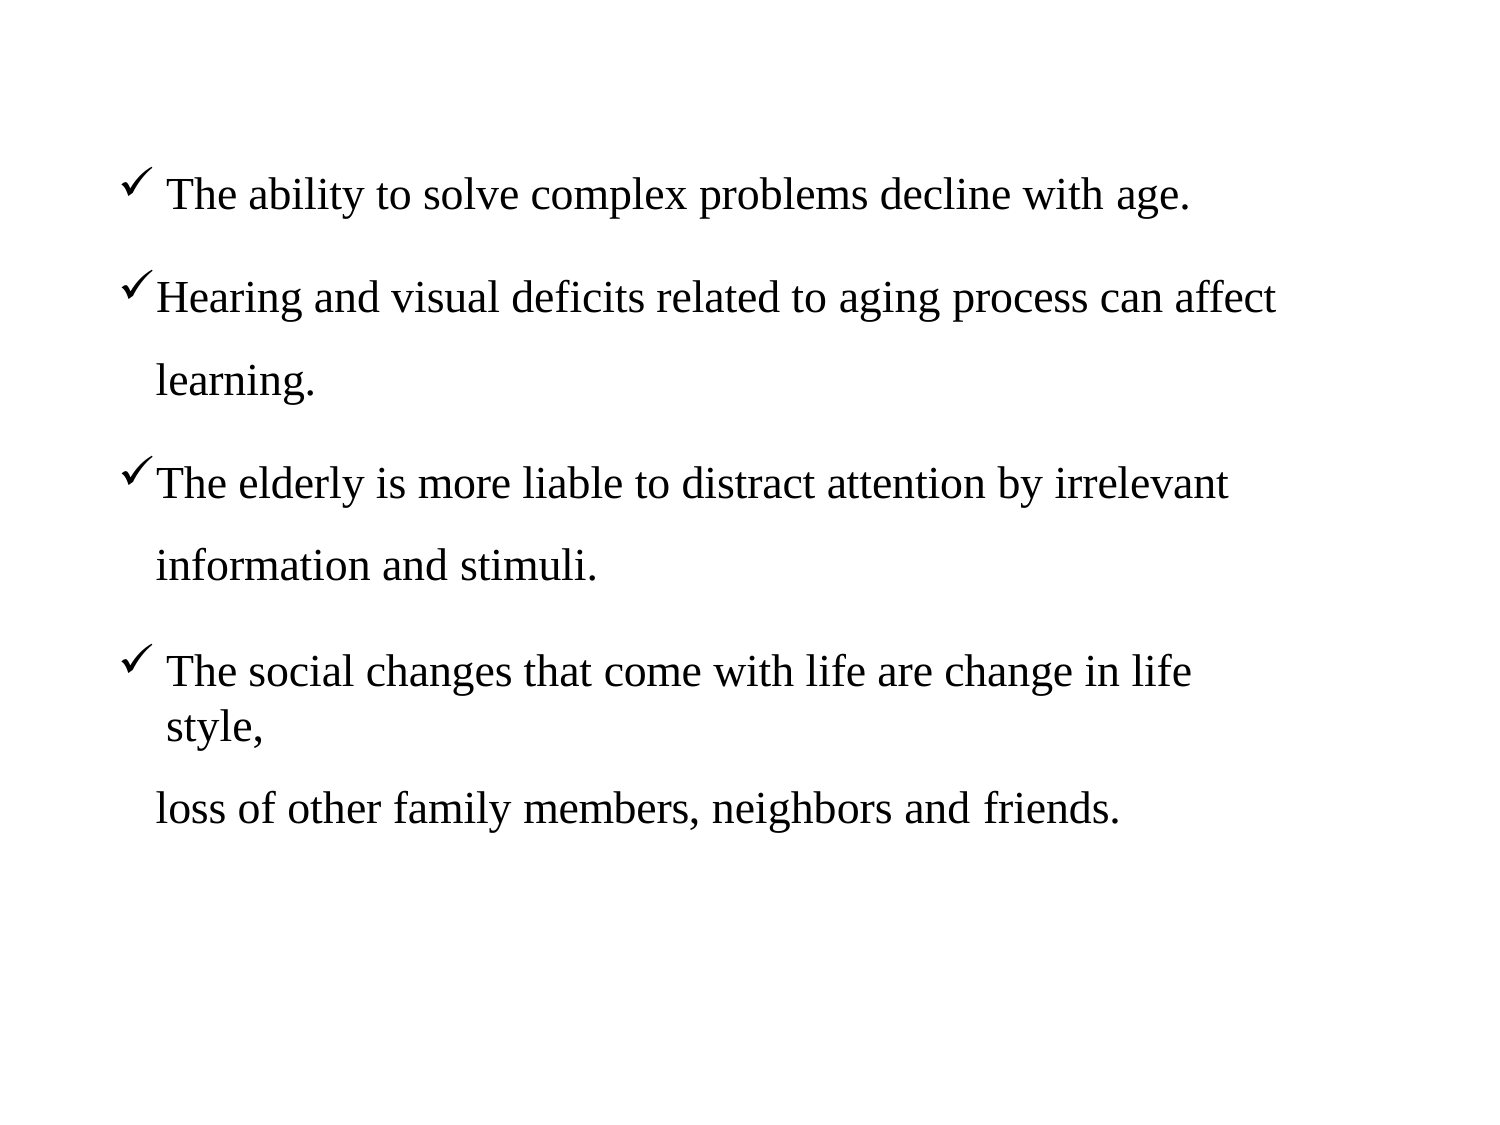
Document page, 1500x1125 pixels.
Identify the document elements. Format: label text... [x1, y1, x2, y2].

text_box The ability to solve complex problems decline with age. Hearing and visual deficits related to aging process can affect learning. The elderly is more liable to distract attention by irrelevant information and stimuli. The social changes that come with life are change in life style, loss of other family members, neighbors and friends. [115, 161, 1311, 834]
